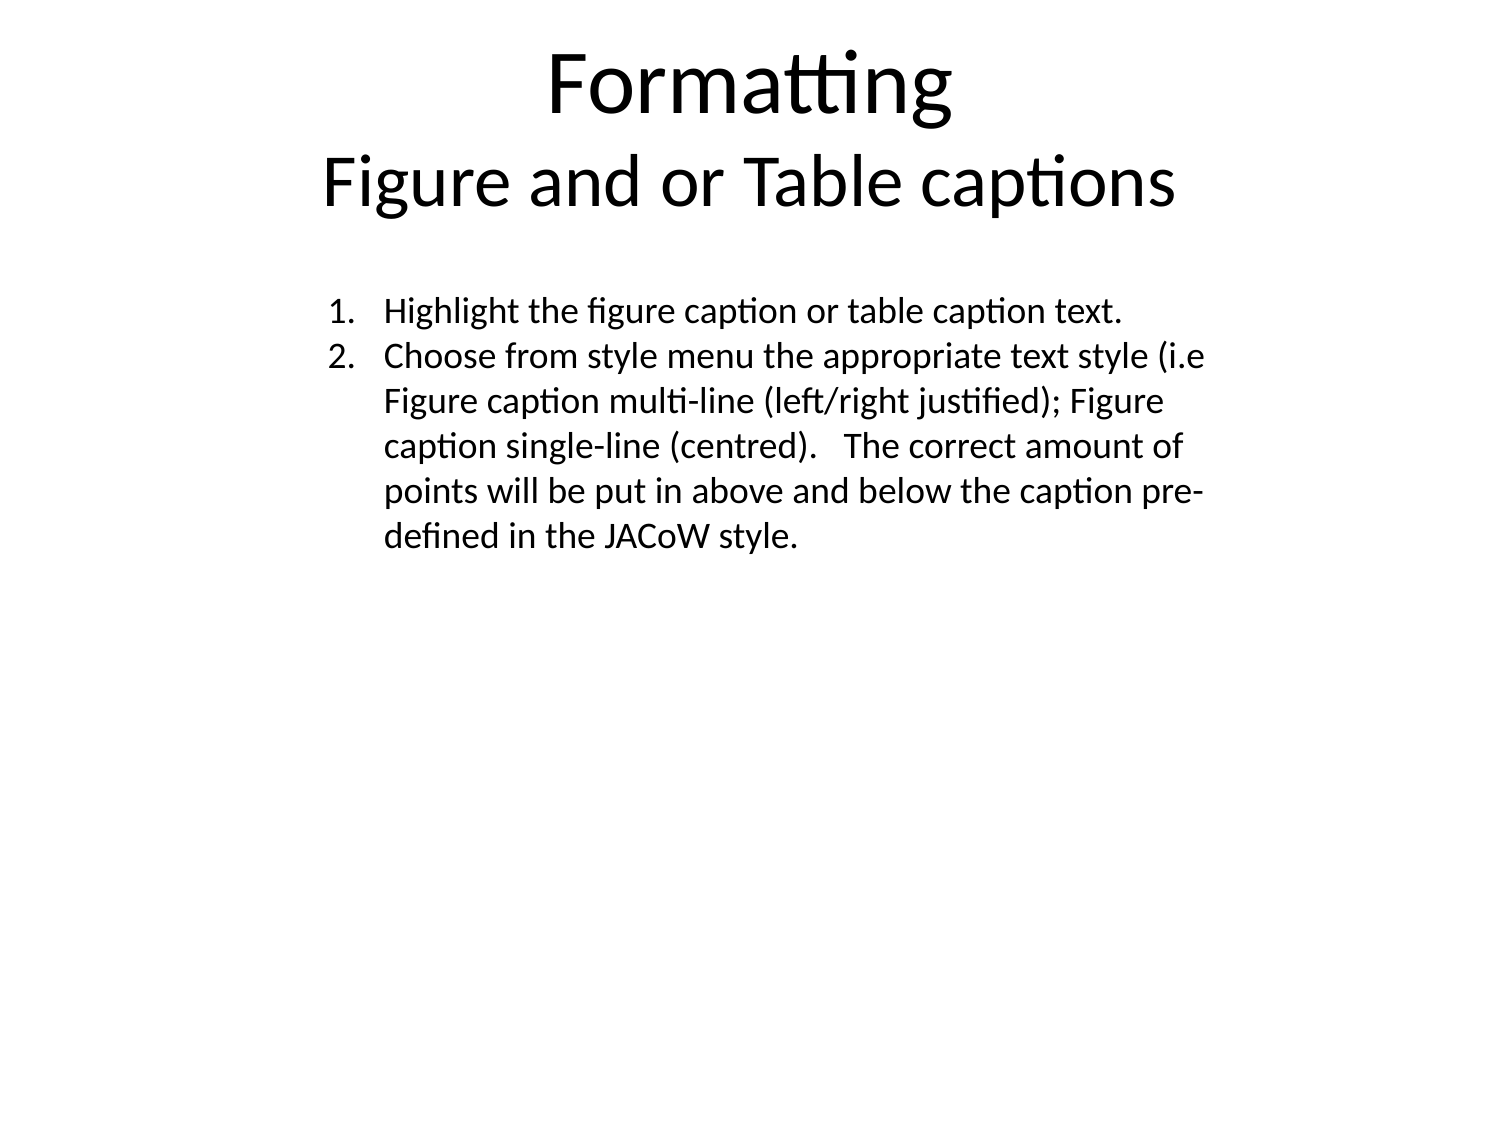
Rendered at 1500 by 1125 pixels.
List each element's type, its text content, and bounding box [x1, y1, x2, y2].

title Formatting Figure and or Table captions [75, 0, 1425, 248]
text_box Highlight the figure caption or table caption text. Choose from style menu the appropriate text style (i.e Figure caption multi-line (left/right justified); Figure caption single-line (centred). The correct amount of points will be put in above and below the caption pre-defined in the JACoW style. [312, 278, 1235, 564]
